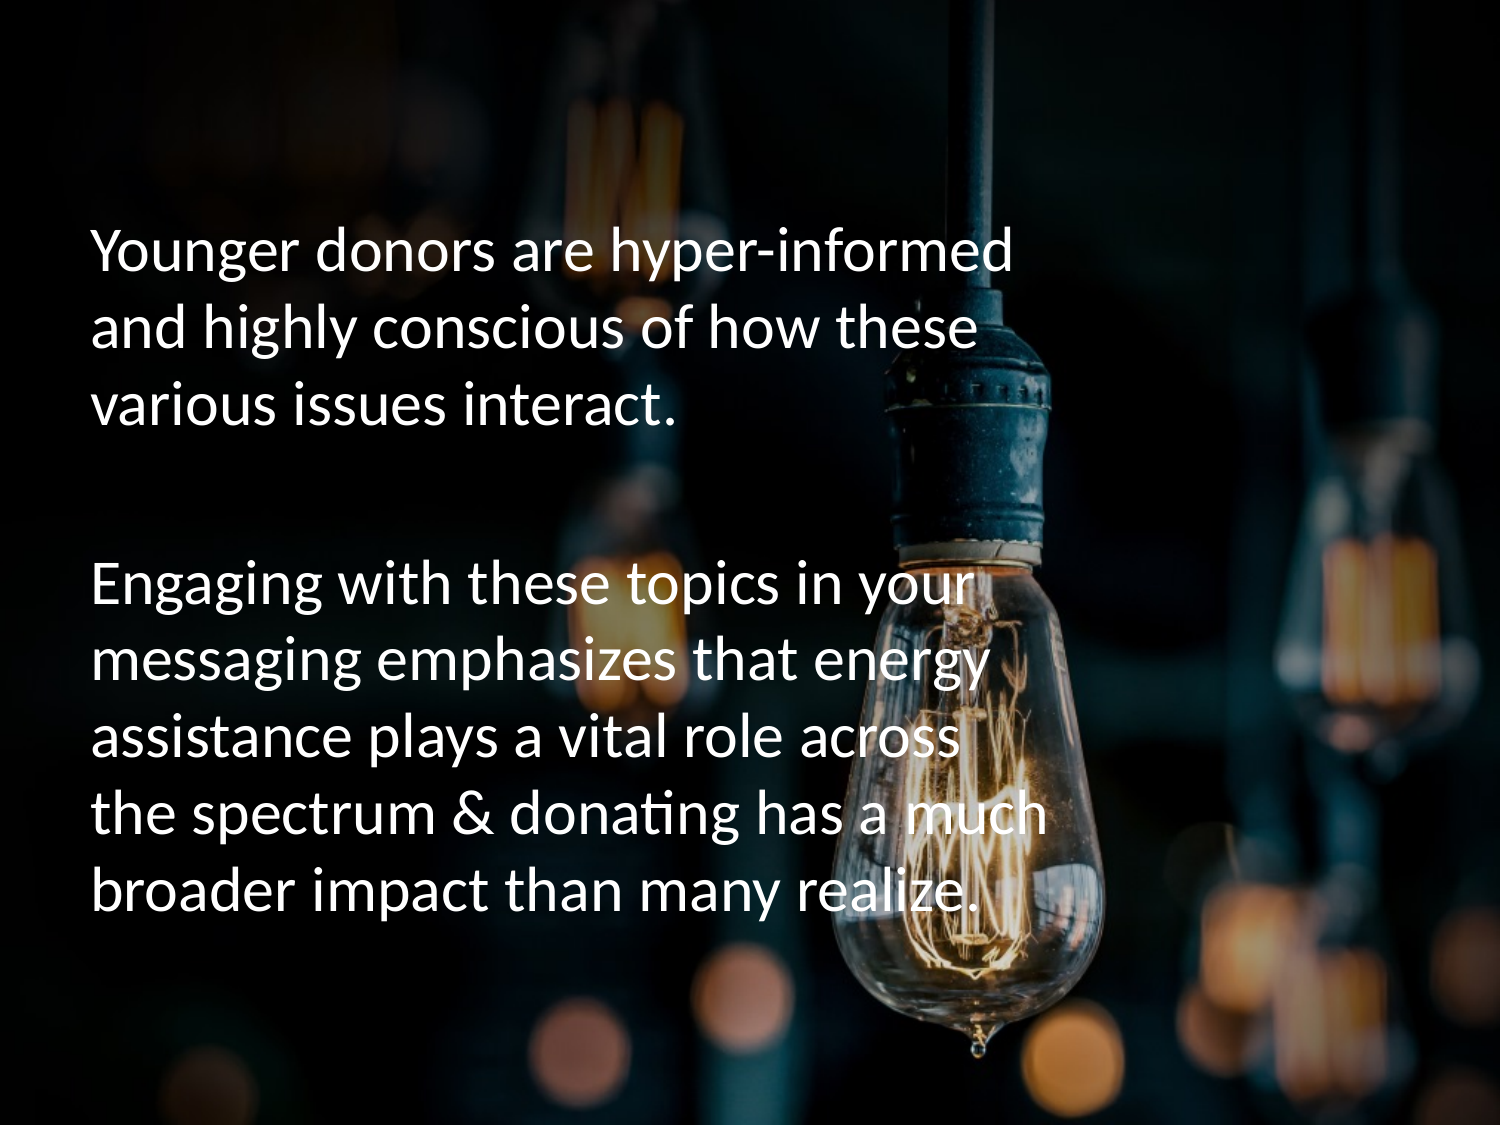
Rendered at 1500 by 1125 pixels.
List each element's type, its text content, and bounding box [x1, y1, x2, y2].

picture [0, 0, 1500, 1125]
list Younger donors are hyper-informed and highly conscious of how these various issues interact. Engaging with these topics in your messaging emphasizes that energy assistance plays a vital role across the spectrum & donating has a much broader impact than many realize. [75, 200, 1075, 943]
